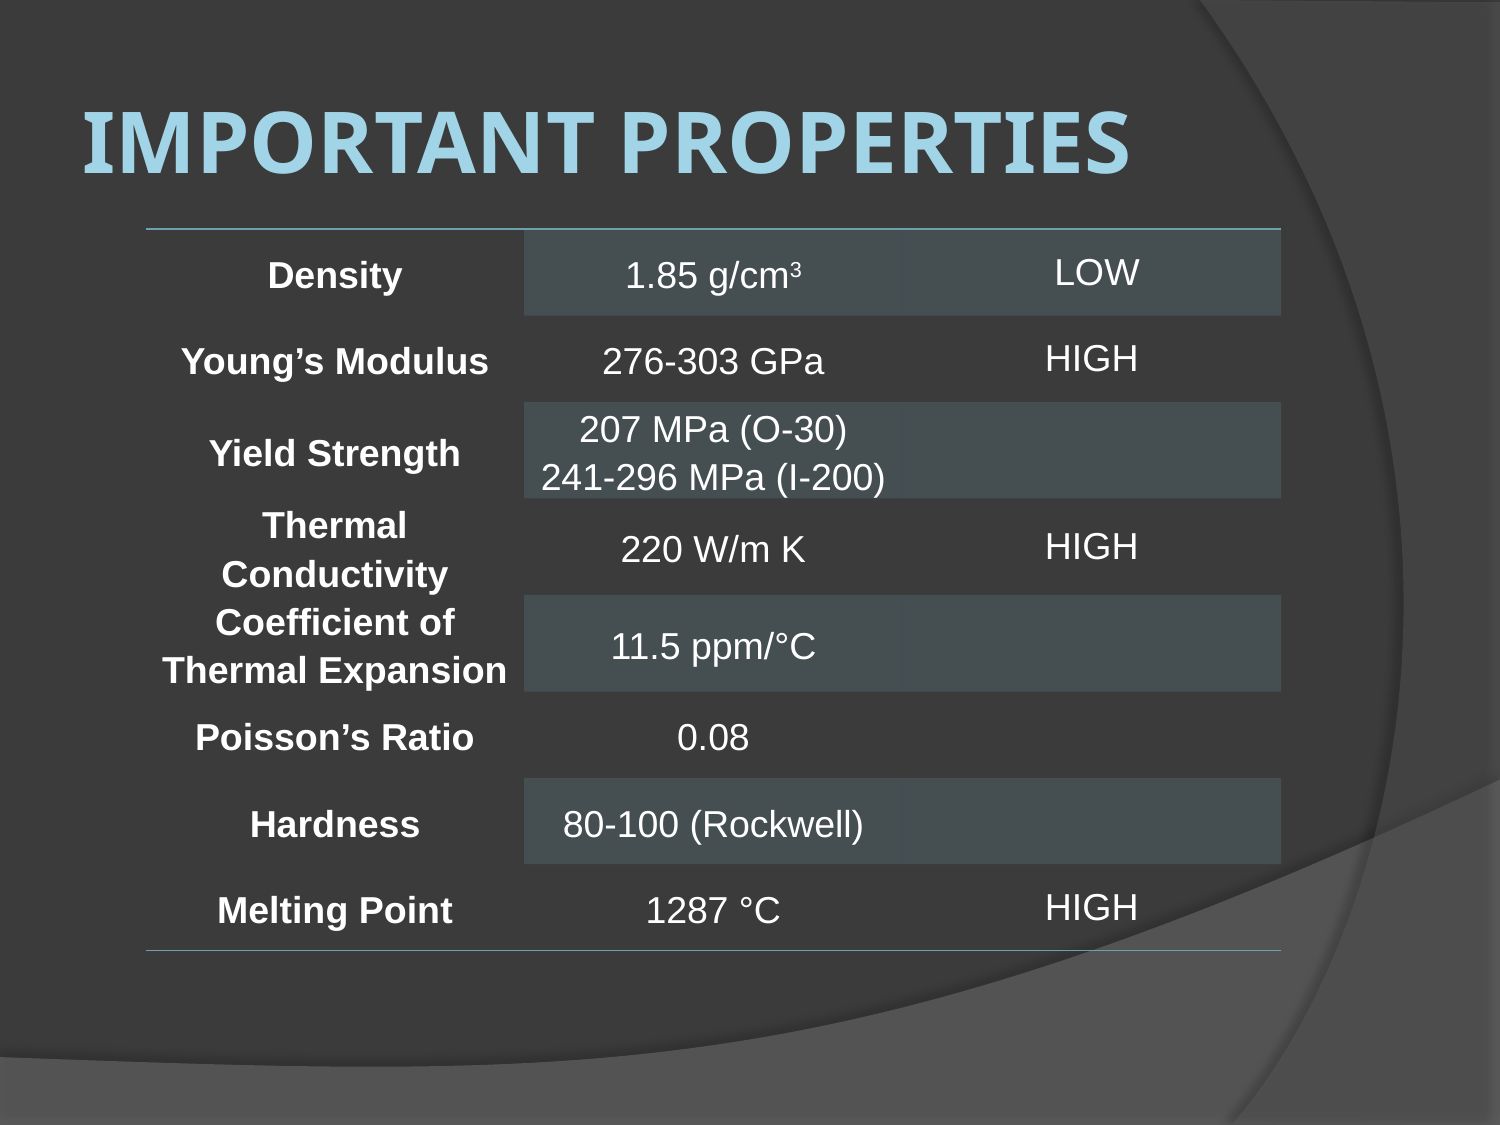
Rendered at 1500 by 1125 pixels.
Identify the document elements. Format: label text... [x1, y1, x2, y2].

table_cell Thermal Conductivity [146, 498, 524, 595]
title Important Properties [75, 45, 1300, 233]
table_cell HIGH [903, 316, 1281, 402]
table_cell Yield Strength [146, 402, 524, 498]
table_cell Poisson’s Ratio [146, 692, 524, 778]
table_cell 1287 °C [524, 864, 903, 950]
table_header LOW [903, 230, 1281, 316]
table_cell 11.5 ppm/°C [524, 595, 903, 692]
table_cell 80-100 (Rockwell) [524, 778, 903, 864]
table_header Density [146, 230, 524, 316]
table_cell HIGH [903, 498, 1281, 595]
table_cell 220 W/m K [524, 498, 903, 595]
table_cell 207 MPa (O-30) 241-296 MPa (I-200) [524, 402, 903, 498]
table_cell [903, 402, 1281, 498]
table_cell Melting Point [146, 864, 524, 950]
table_cell HIGH [903, 864, 1281, 950]
table_cell [903, 692, 1281, 778]
table_cell Hardness [146, 778, 524, 864]
table_cell [903, 595, 1281, 692]
table_cell Young’s Modulus [146, 316, 524, 402]
table_cell Coefficient of Thermal Expansion [146, 595, 524, 692]
table_header 1.85 g/cm3 [524, 230, 903, 316]
table_cell 0.08 [524, 692, 903, 778]
table_cell [903, 778, 1281, 864]
table_cell 276-303 GPa [524, 316, 903, 402]
